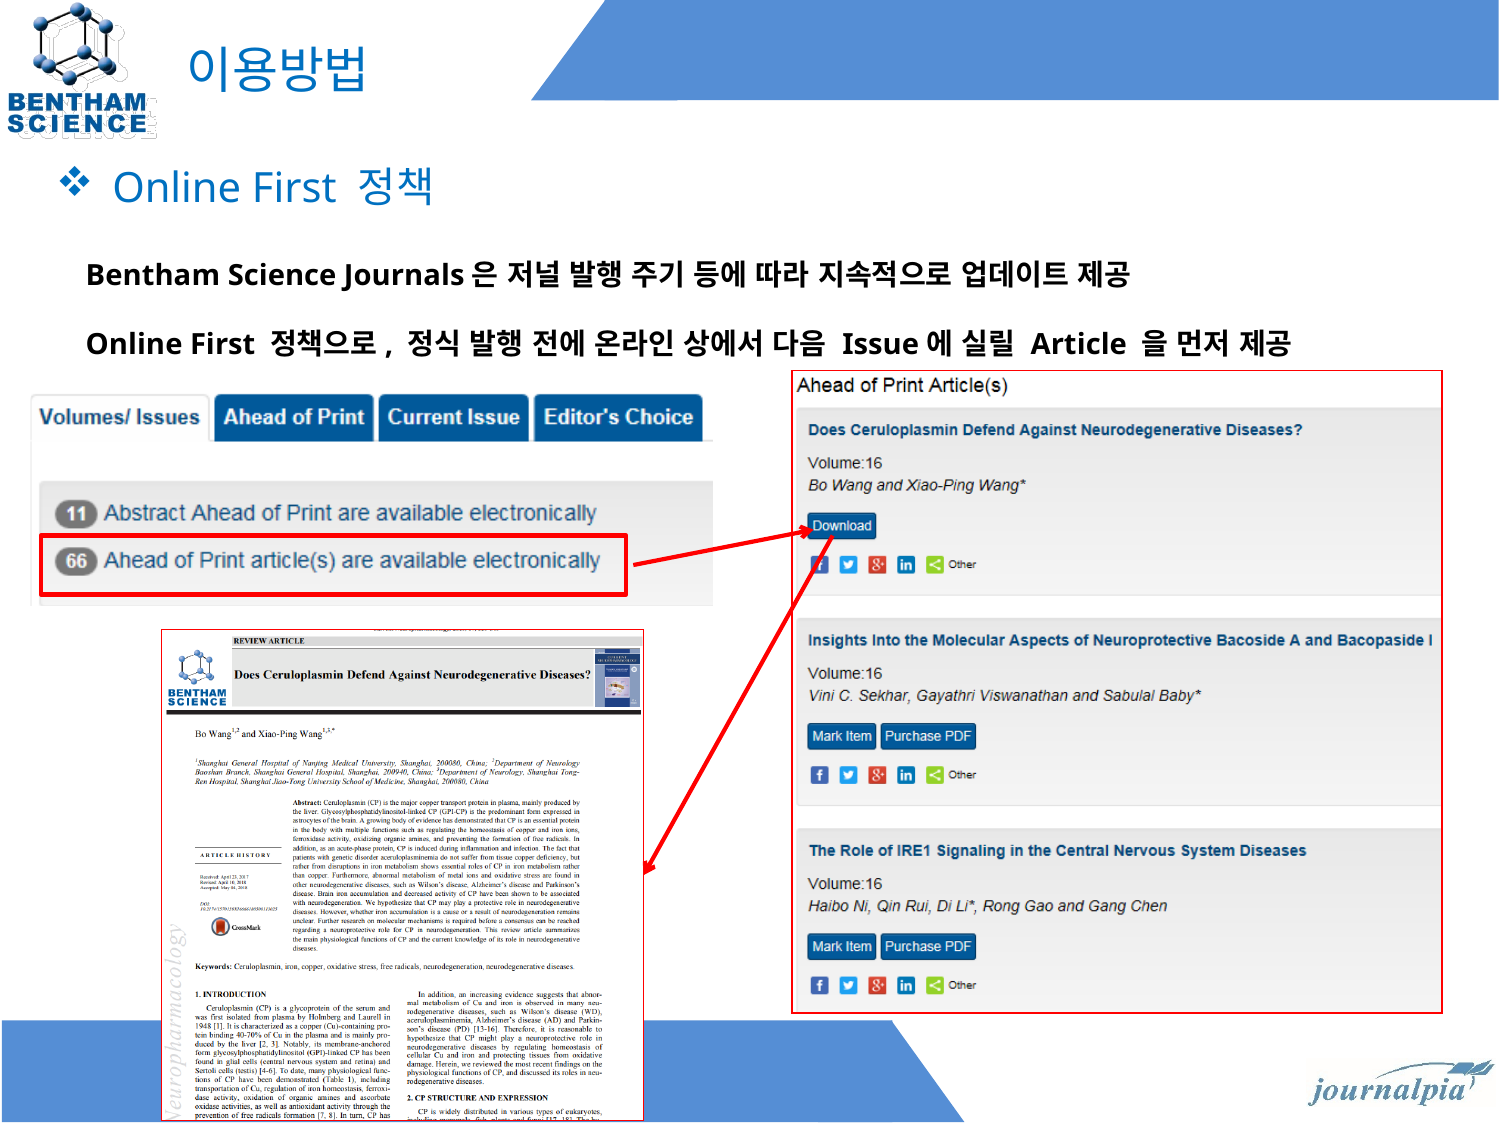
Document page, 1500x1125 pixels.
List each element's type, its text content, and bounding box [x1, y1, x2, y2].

text_box Bentham Science Journals은 저널 발행 주기 등에 따라 지속적으로 업데이트 제공 Online First 정책으로, 정식 발행 전에 온라인 상에서 다음 Issue에 실릴 Article 을 먼저 제공 [69, 218, 1431, 364]
text_box Online First 정책 [41, 153, 998, 213]
picture [161, 629, 644, 1121]
picture [1306, 1058, 1496, 1107]
picture [1, 0, 152, 138]
text_box 이용방법 [171, 30, 939, 90]
picture [30, 385, 714, 607]
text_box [632, 529, 814, 566]
picture [792, 371, 1442, 1013]
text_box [643, 535, 833, 876]
